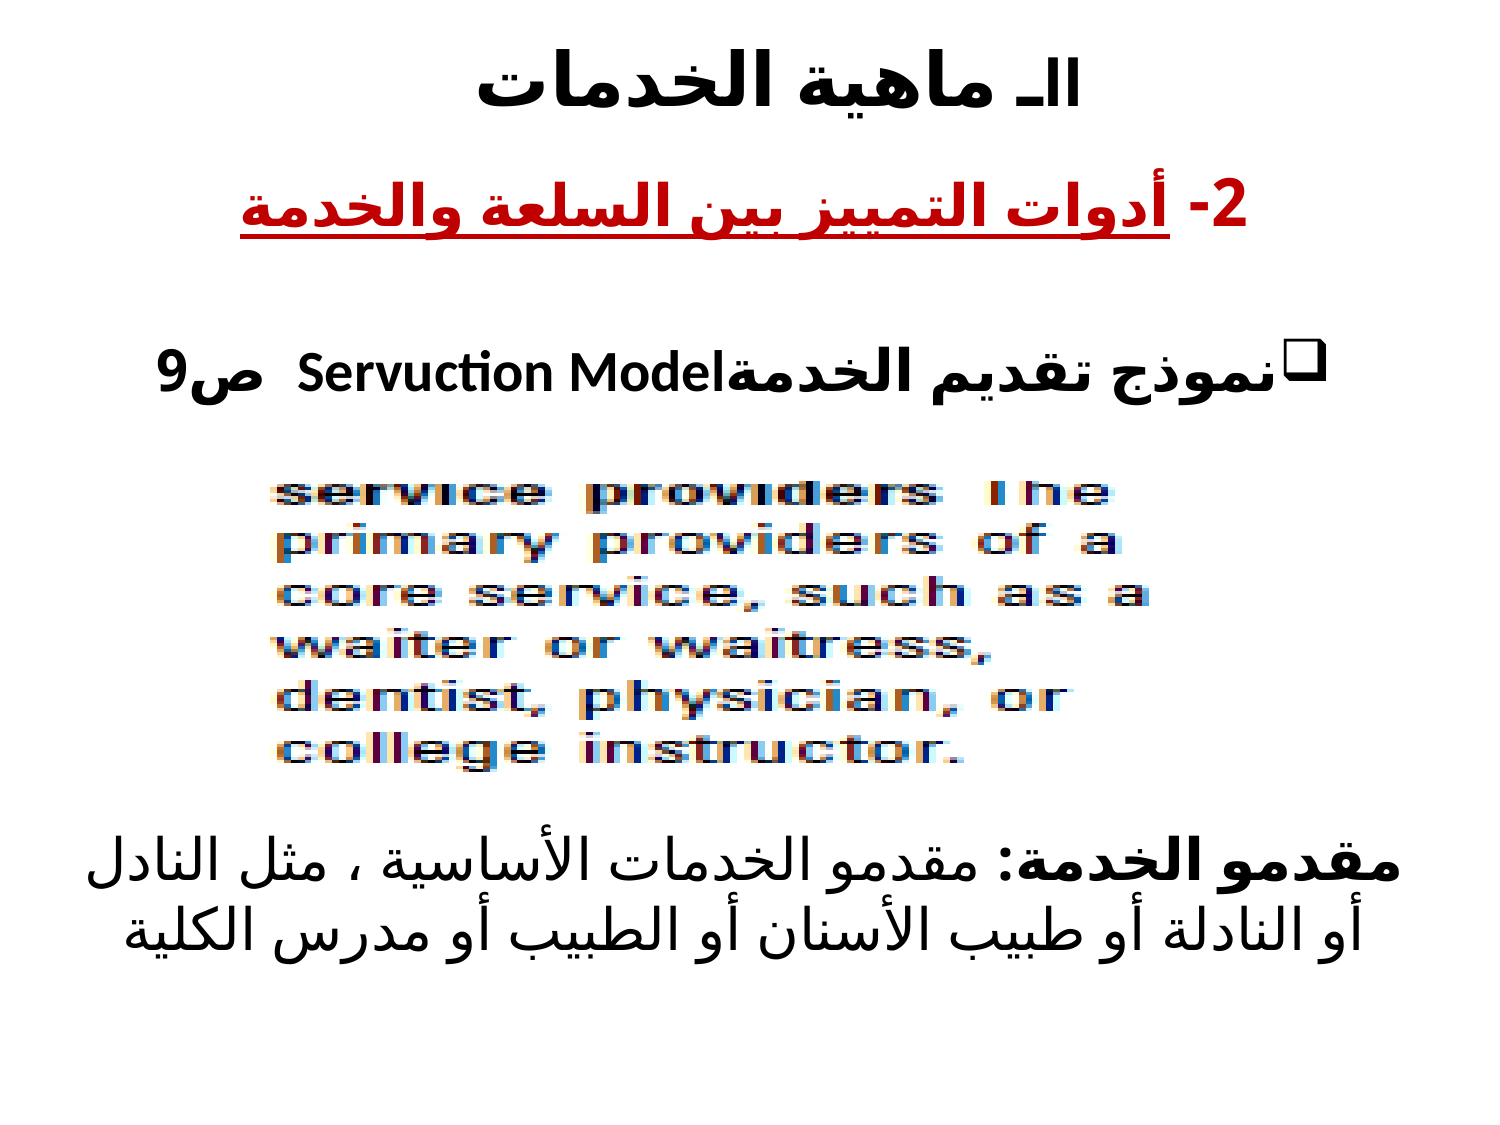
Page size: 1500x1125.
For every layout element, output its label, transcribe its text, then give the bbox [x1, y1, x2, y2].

title IIـ ماهية الخدمات [433, 0, 1125, 152]
picture [257, 481, 1184, 798]
subtitle 2- أدوات التمييز بين السلعة والخدمة نموذج تقديم الخدمةServuction Model ص9 مقدمو الخدمة: مقدمو الخدمات الأساسية ، مثل النادل أو النادلة أو طبيب الأسنان أو الطبيب أو مدرس الكلية [46, 152, 1442, 1067]
